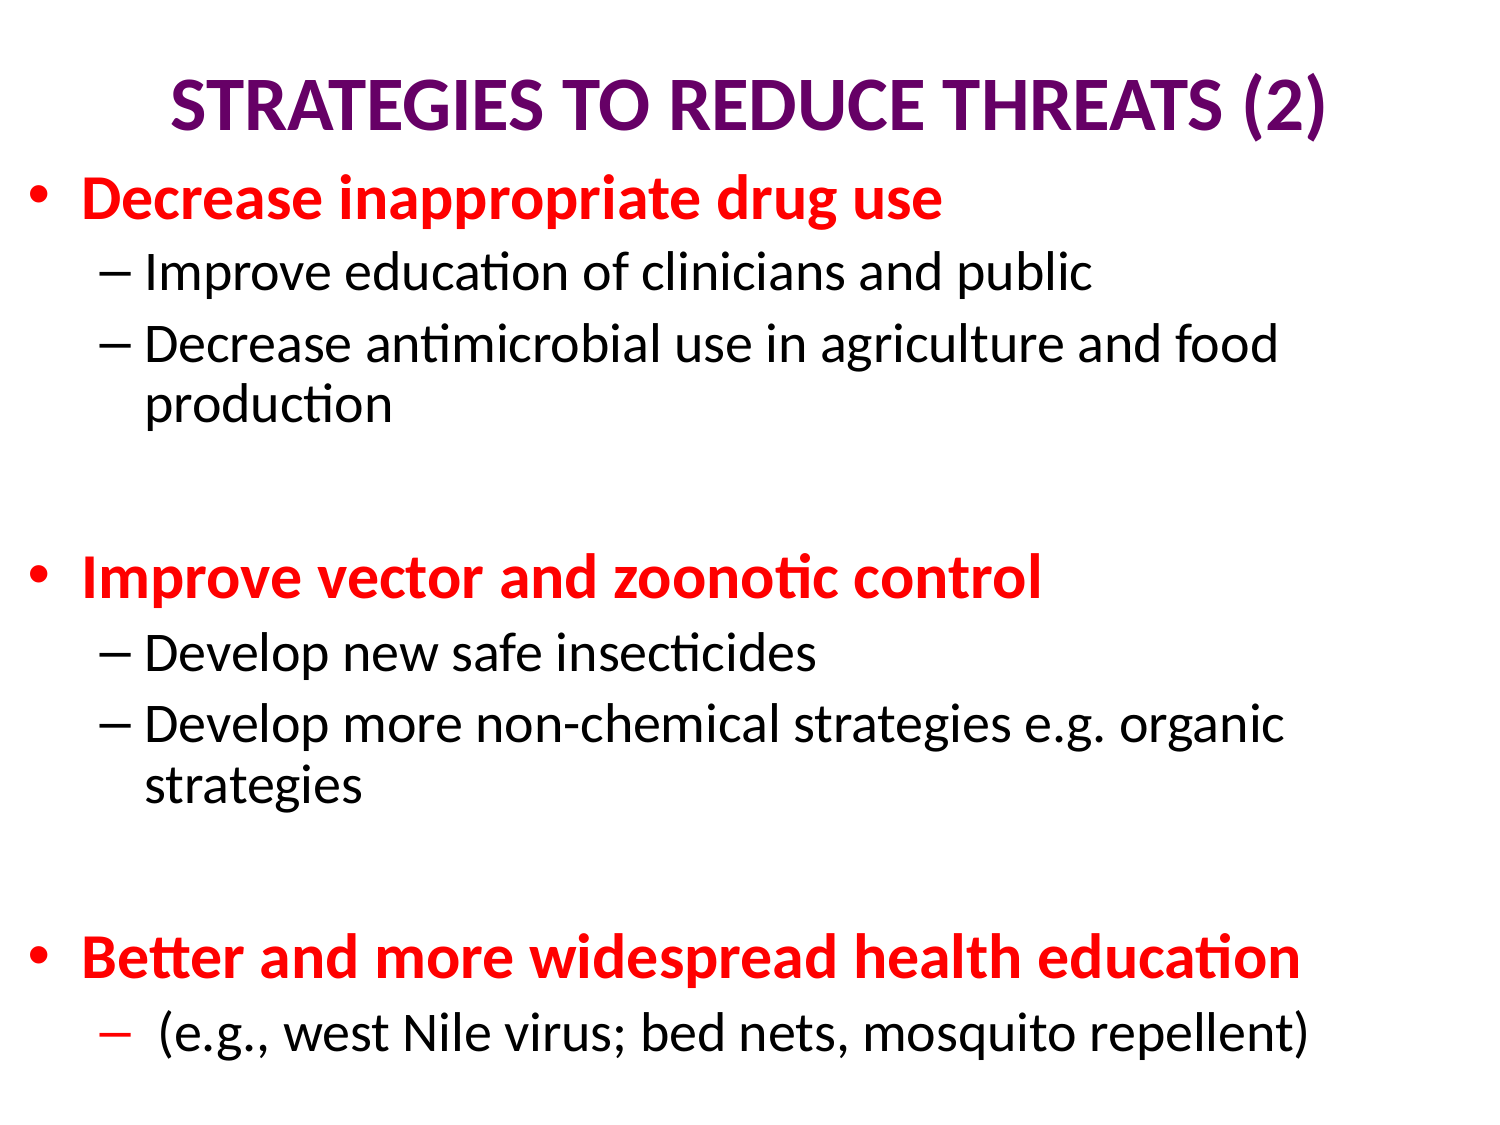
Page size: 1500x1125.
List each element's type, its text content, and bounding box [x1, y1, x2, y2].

title STRATEGIES TO REDUCE THREATS (2) [0, 37, 1500, 163]
list Decrease inappropriate drug use Improve education of clinicians and public Decrease antimicrobial use in agriculture and food production Improve vector and zoonotic control Develop new safe insecticides Develop more non-chemical strategies e.g. organic strategies Better and more widespread health education (e.g., west Nile virus; bed nets, mosquito repellent) [12, 162, 1488, 1075]
